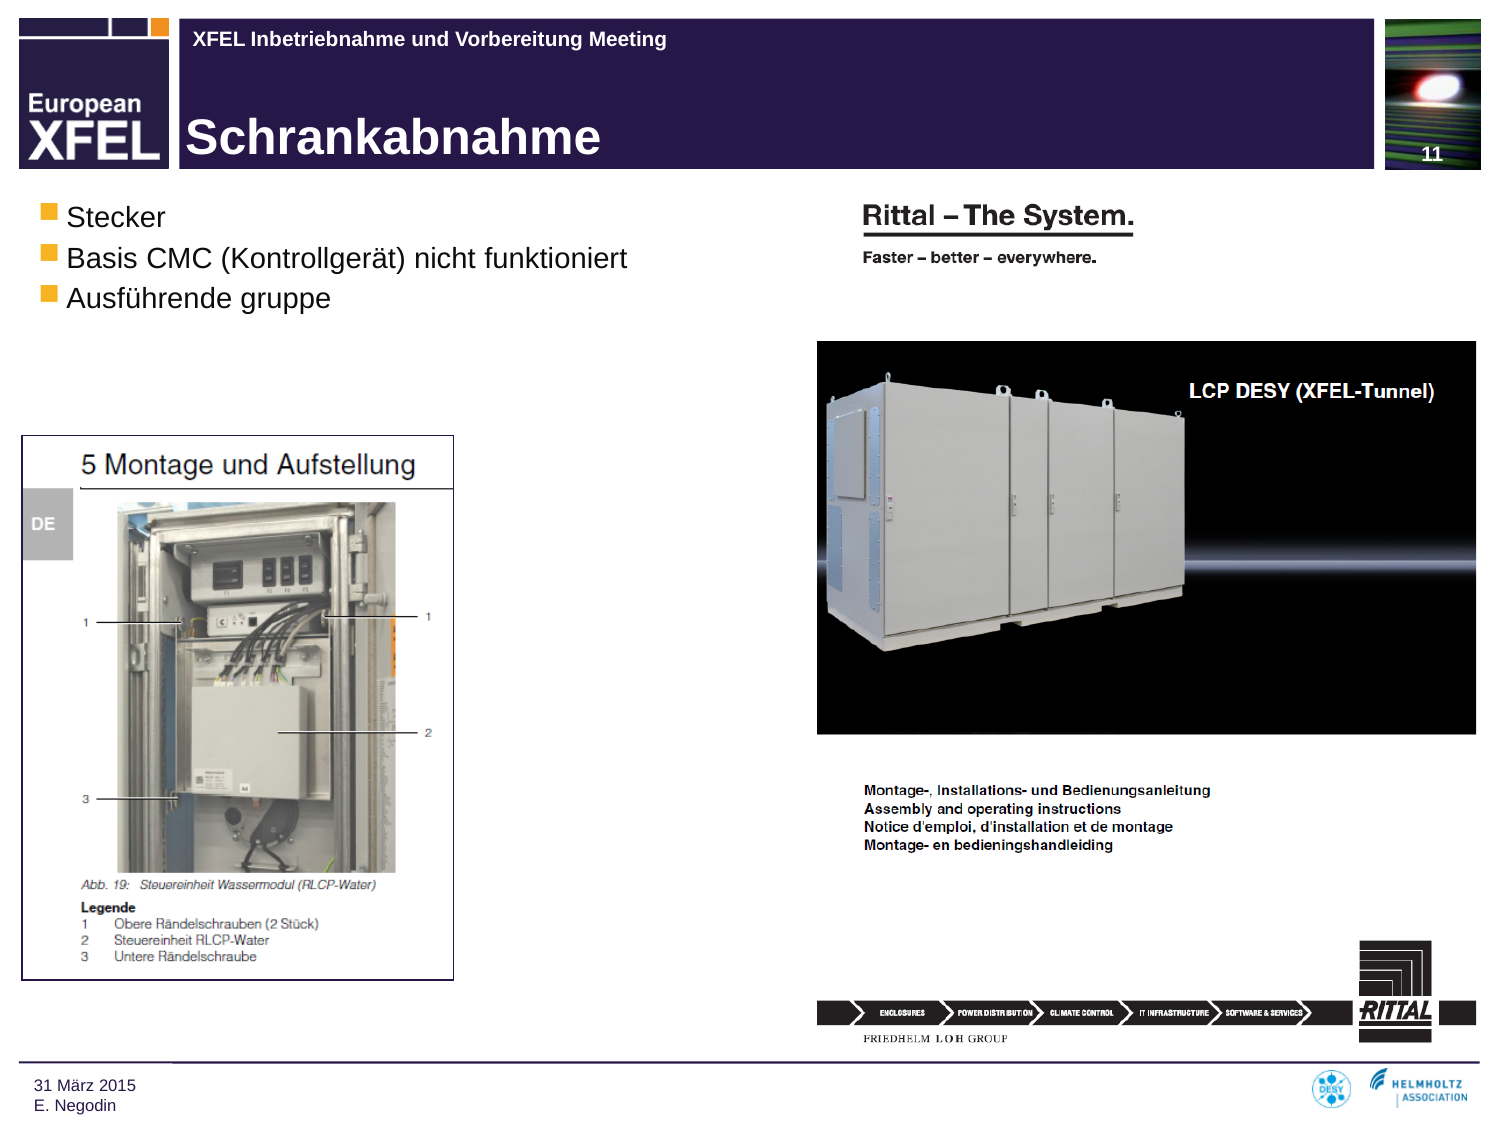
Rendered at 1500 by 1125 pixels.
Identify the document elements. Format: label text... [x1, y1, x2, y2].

text_box Stecker Basis CMC (Kontrollgerät) nicht funktioniert Ausführende gruppe [23, 190, 644, 363]
footer 31 März 2015 E. Negodin [19, 1067, 955, 1111]
text_box Schrankabnahme [173, 85, 1369, 165]
picture [1310, 1068, 1353, 1110]
picture [1370, 1068, 1467, 1108]
slide_number 11 [1384, 18, 1480, 169]
picture [816, 178, 1477, 1058]
picture [19, 18, 169, 169]
picture [22, 436, 454, 980]
picture [1385, 19, 1481, 170]
